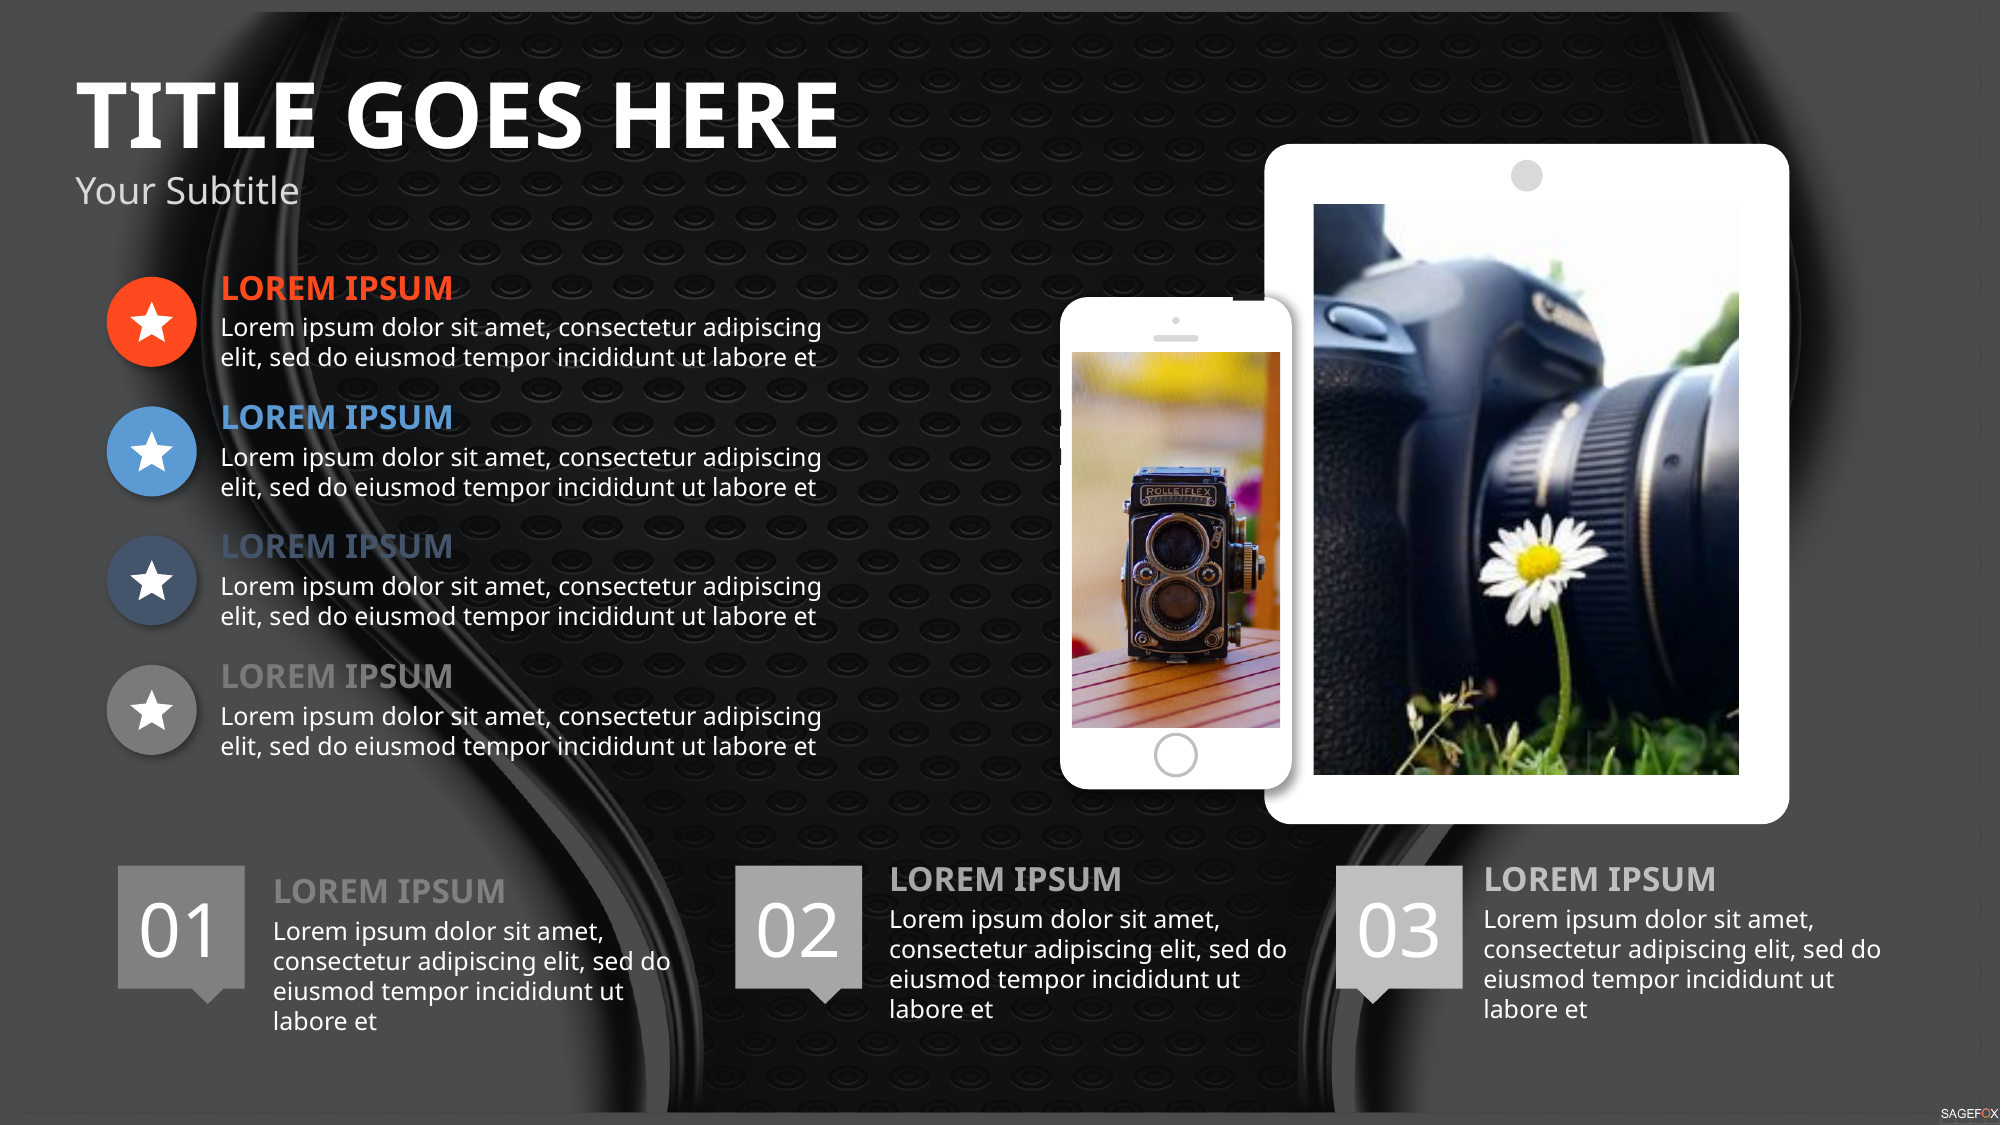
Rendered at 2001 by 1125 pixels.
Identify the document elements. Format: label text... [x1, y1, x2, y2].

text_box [1264, 143, 1790, 825]
picture [1313, 204, 1739, 775]
picture [1940, 0, 2001, 1125]
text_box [106, 664, 197, 755]
text_box LOREM IPSUM Lorem ipsum dolor sit amet, consectetur adipiscing elit, sed do eiusmod tempor incididunt ut labore et [210, 650, 845, 765]
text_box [106, 535, 197, 626]
text_box LOREM IPSUM Lorem ipsum dolor sit amet, consectetur adipiscing elit, sed do eiusmod tempor incididunt ut labore et [210, 520, 845, 636]
text_box LOREM IPSUM Lorem ipsum dolor sit amet, consectetur adipiscing elit, sed do eiusmod tempor incididunt ut labore et [1473, 853, 1913, 1029]
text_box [1057, 294, 1292, 790]
text_box LOREM IPSUM Lorem ipsum dolor sit amet, consectetur adipiscing elit, sed do eiusmod tempor incididunt ut labore et [262, 865, 703, 1041]
text_box 02 [734, 864, 864, 1006]
text_box 03 [1334, 864, 1464, 1006]
picture [1071, 352, 1281, 728]
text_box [106, 276, 197, 367]
text_box LOREM IPSUM Lorem ipsum dolor sit amet, consectetur adipiscing elit, sed do eiusmod tempor incididunt ut labore et [879, 853, 1319, 1029]
text_box 01 [116, 864, 246, 1006]
text_box LOREM IPSUM Lorem ipsum dolor sit amet, consectetur adipiscing elit, sed do eiusmod tempor incididunt ut labore et [210, 262, 845, 377]
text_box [106, 406, 197, 497]
text_box TITLE GOES HERE Your Subtitle [60, 49, 1036, 220]
text_box LOREM IPSUM Lorem ipsum dolor sit amet, consectetur adipiscing elit, sed do eiusmod tempor incididunt ut labore et [210, 391, 845, 507]
